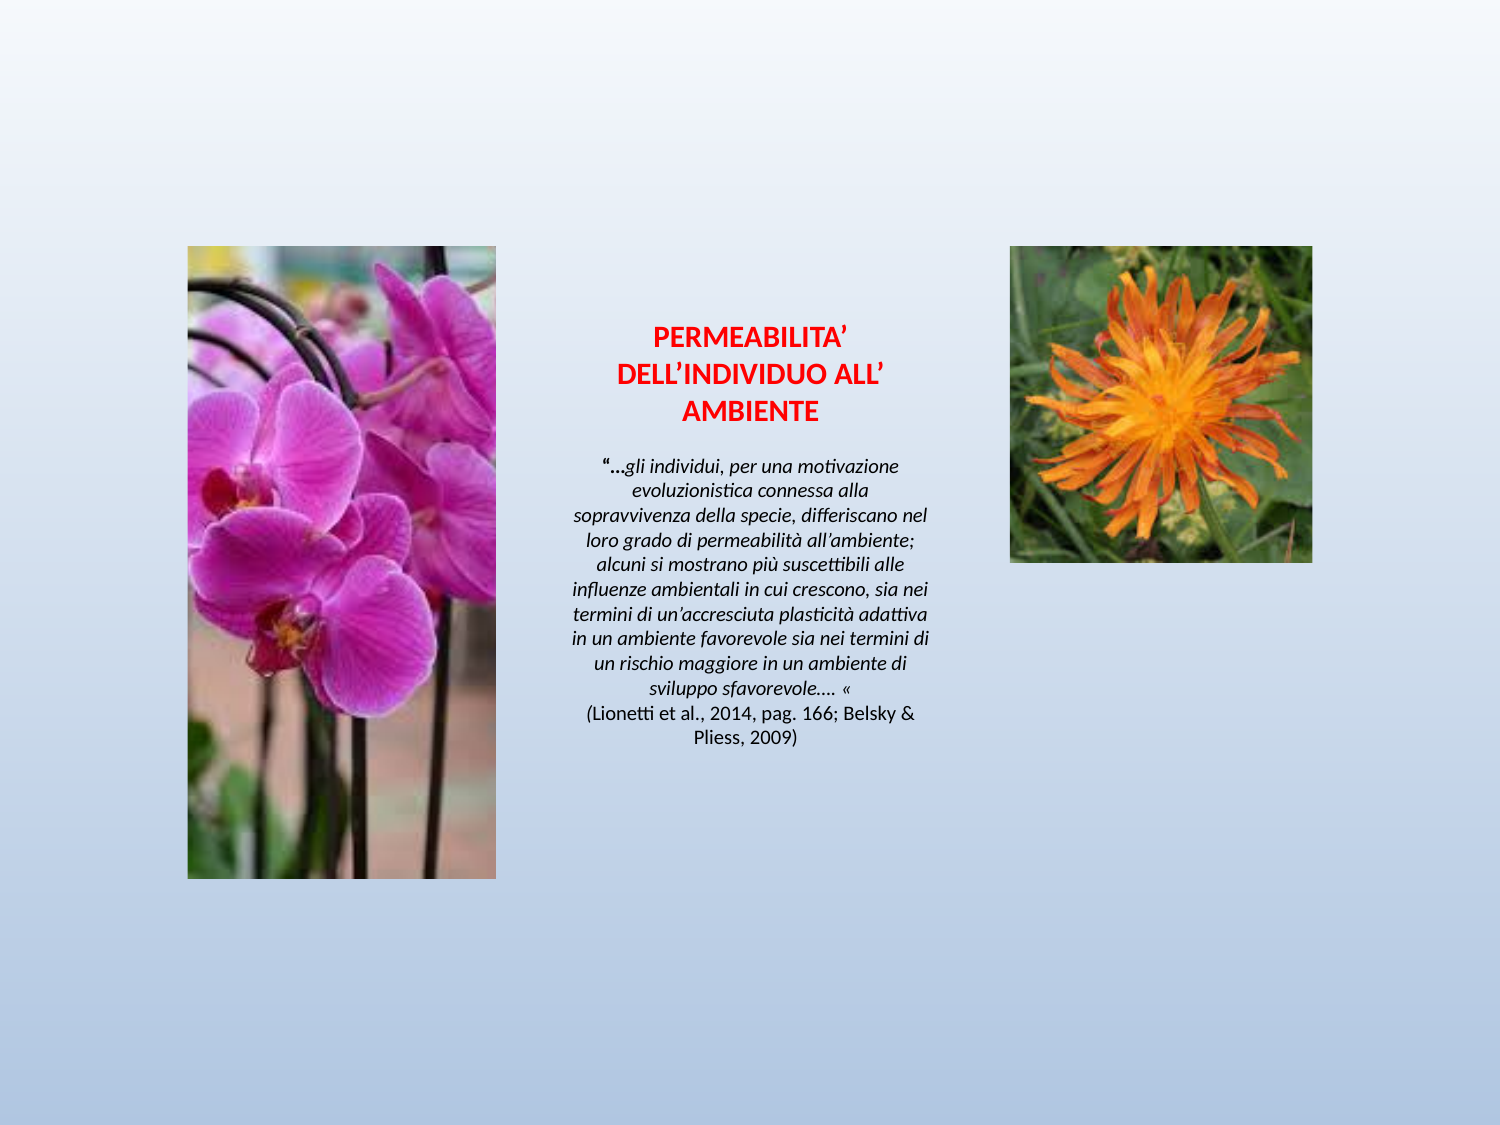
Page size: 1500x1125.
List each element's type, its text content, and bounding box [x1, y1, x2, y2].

title PERMEABILITA’ DELL’INDIVIDUO ALL’ AMBIENTE “…gli individui, per una motivazione evoluzionistica connessa alla sopravvivenza della specie, differiscano nel loro grado di permeabilità all’ambiente; alcuni si mostrano più suscettibili alle influenze ambientali in cui crescono, sia nei termini di un’accresciuta plasticità adattiva in un ambiente favorevole sia nei termini di un rischio maggiore in un ambiente di sviluppo sfavorevole…. « (Lionetti et al., 2014, pag. 166; Belsky & Pliess, 2009) [562, 301, 939, 801]
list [187, 245, 497, 880]
picture [1009, 245, 1313, 563]
